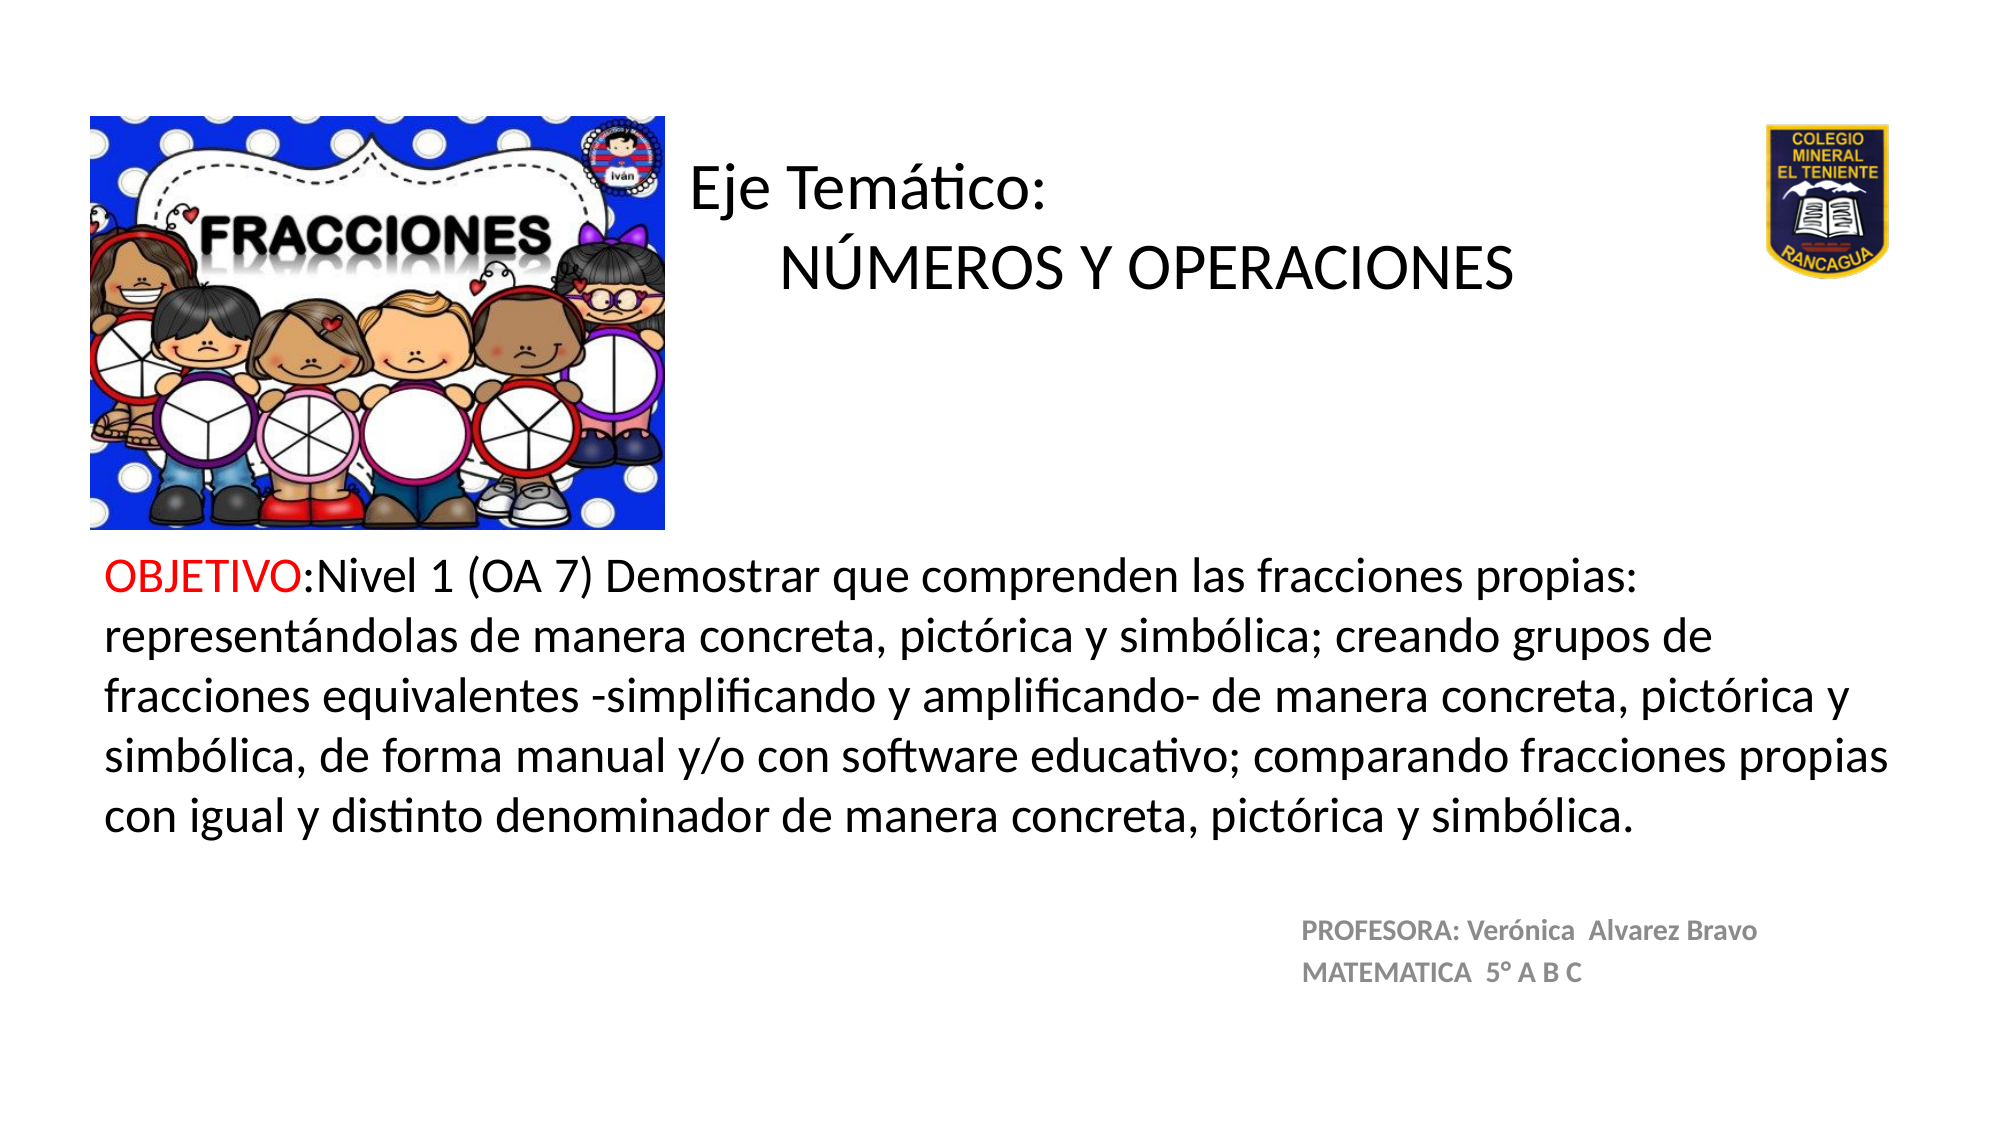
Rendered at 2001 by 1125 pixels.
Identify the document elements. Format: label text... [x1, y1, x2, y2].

picture [1761, 115, 1895, 283]
picture [89, 115, 665, 530]
text_box Eje Temático: NÚMEROS Y OPERACIONES Unidad: 3 OBJETIVO:Nivel 1 (OA 7) Demostrar que comprenden las fracciones propias: representándolas de manera concreta, pictórica y simbólica; creando grupos de fracciones equivalentes -simplificando y amplificando- de manera concreta, pictórica y simbólica, de forma manual y/o con software educativo; comparando fracciones propias con igual y distinto denominador de manera concreta, pictórica y simbólica. [89, 55, 1934, 1030]
